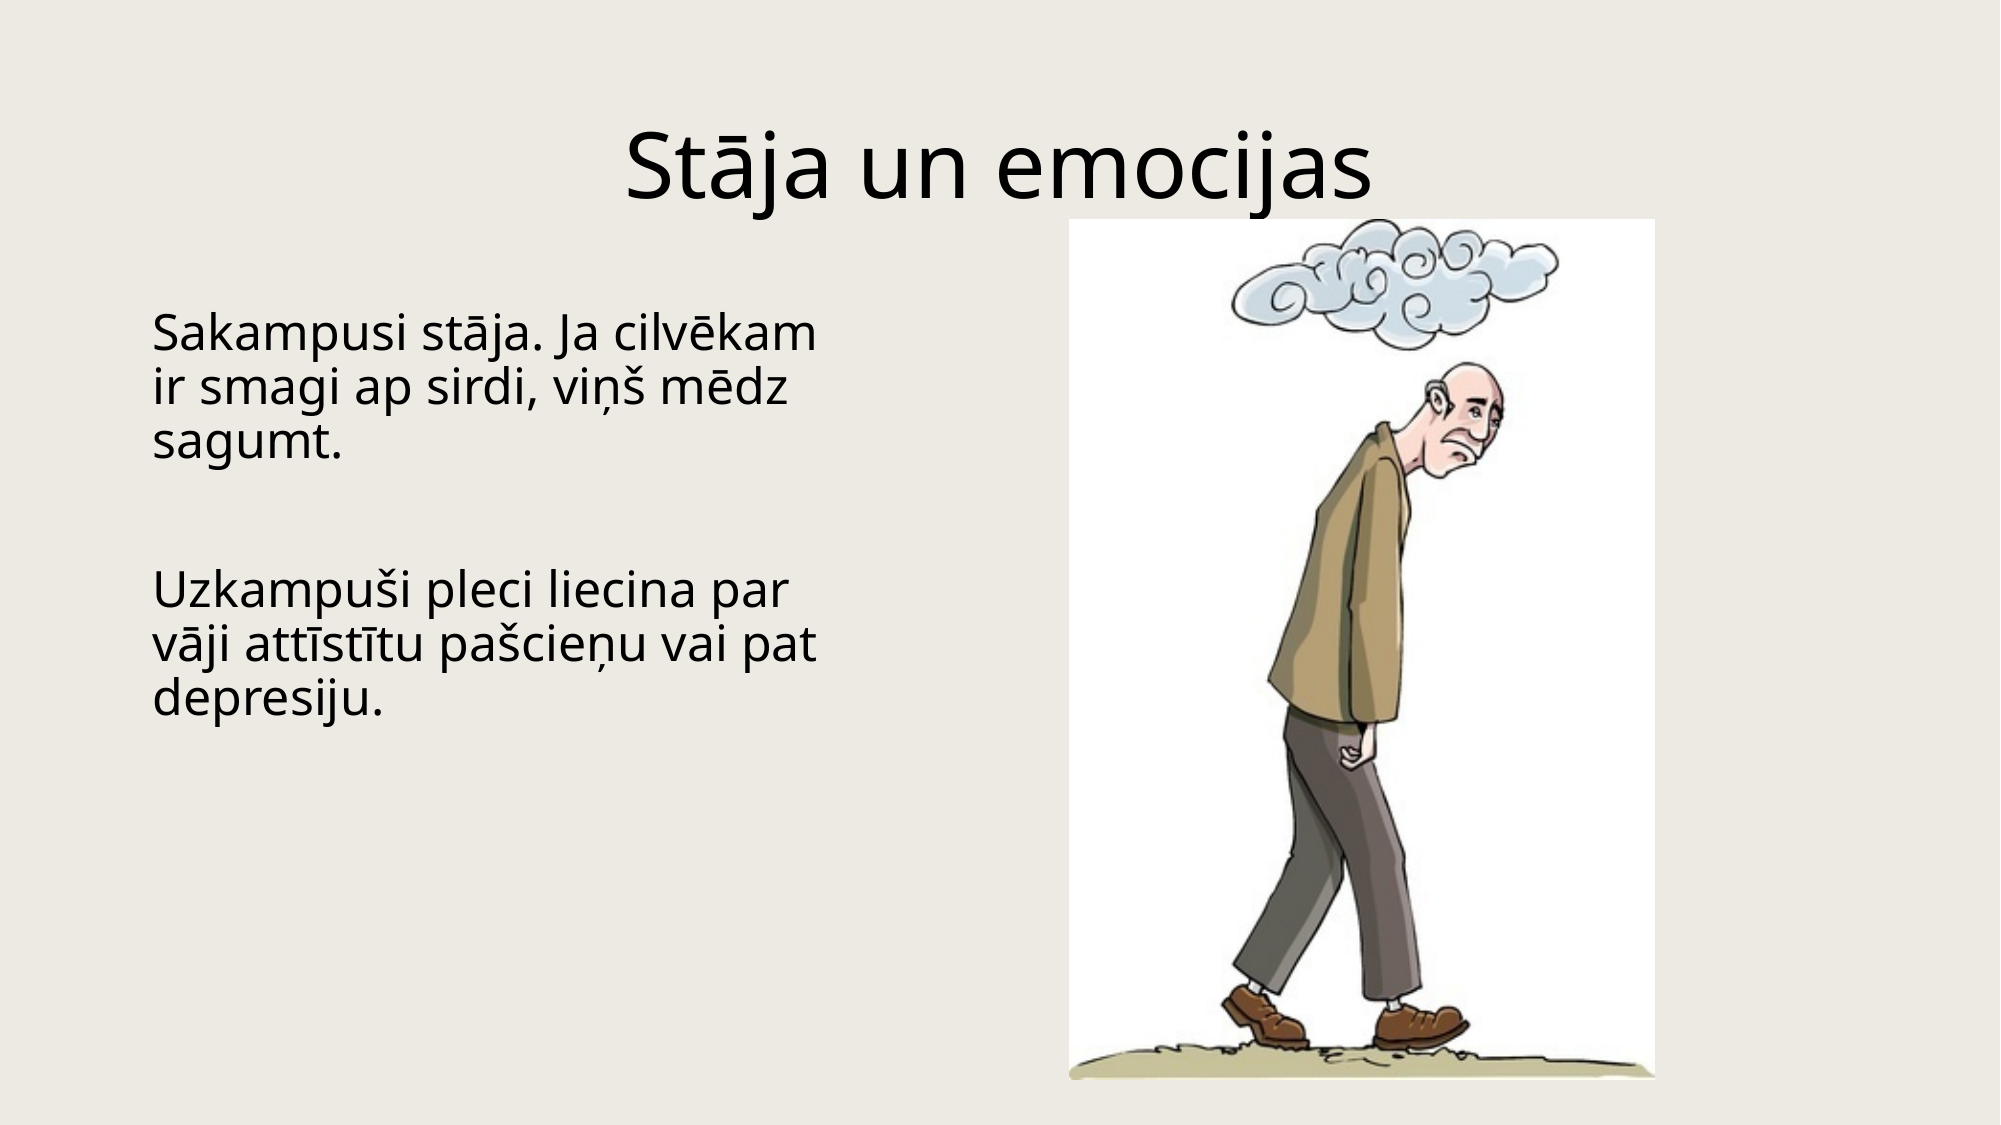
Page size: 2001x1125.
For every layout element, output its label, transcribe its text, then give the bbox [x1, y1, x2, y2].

list Sakampusi stāja. Ja cilvēkam ir smagi ap sirdi, viņš mēdz sagumt. Uzkampuši pleci liecina par vāji attīstītu pašcieņu vai pat depresiju. [137, 299, 874, 1014]
title Stāja un emocijas [137, 59, 1863, 278]
picture [1069, 219, 1655, 1080]
